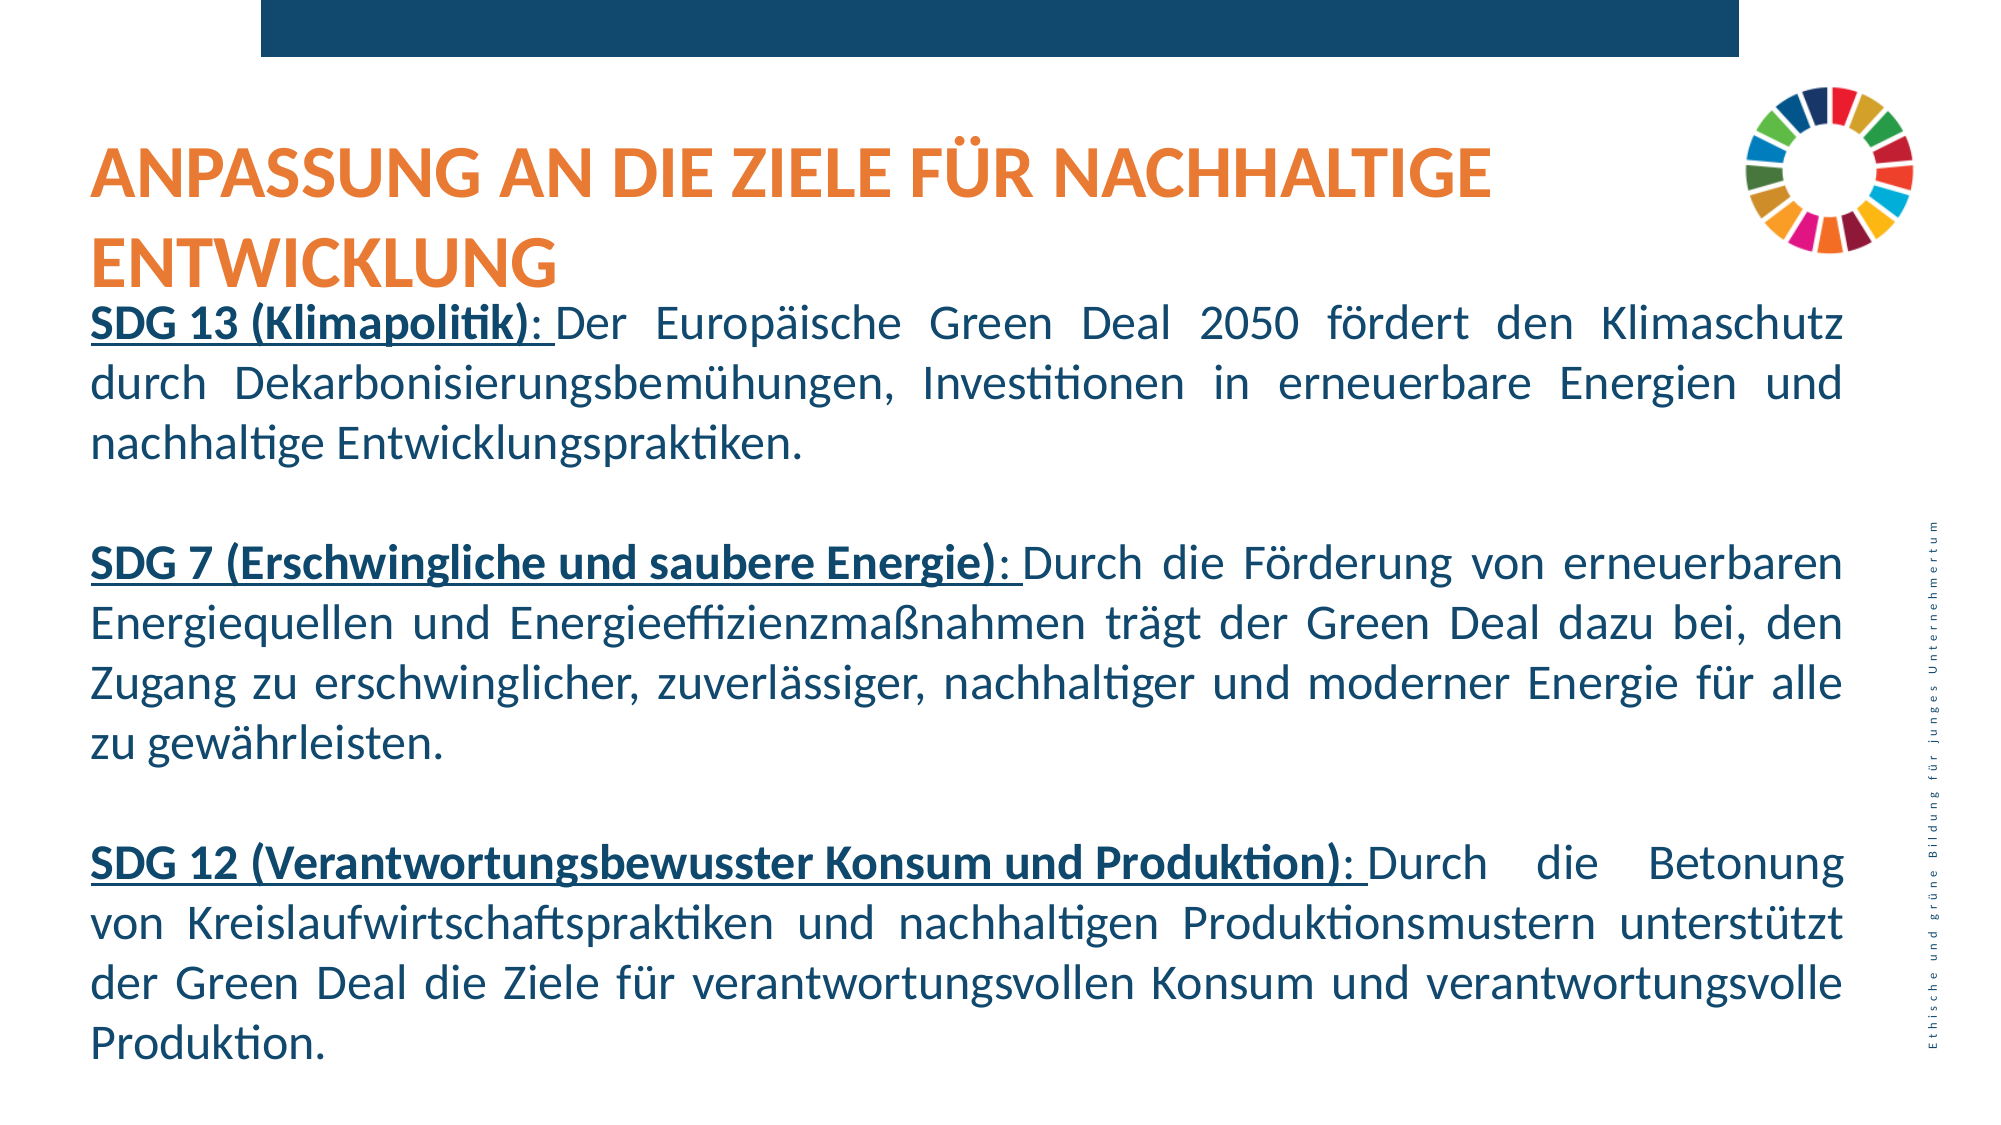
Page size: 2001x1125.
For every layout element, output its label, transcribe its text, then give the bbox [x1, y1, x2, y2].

list ANPASSUNG AN DIE ZIELE FÜR NACHHALTIGE ENTWICKLUNG [75, 114, 1742, 247]
picture [1742, 84, 1917, 258]
list SDG 13 (Klimapolitik): Der Europäische Green Deal 2050 fördert den Klimaschutz durch Dekarbonisierungsbemühungen, Investitionen in erneuerbare Energien und nachhaltige Entwicklungspraktiken. SDG 7 (Erschwingliche und saubere Energie): Durch die Förderung von erneuerbaren Energiequellen und Energieeffizienzmaßnahmen trägt der Green Deal dazu bei, den Zugang zu erschwinglicher, zuverlässiger, nachhaltiger und moderner Energie für alle zu gewährleisten. SDG 12 (Verantwortungsbewusster Konsum und Produktion): Durch die Betonung von Kreislaufwirtschaftspraktiken und nachhaltigen Produktionsmustern unterstützt der Green Deal die Ziele für verantwortungsvollen Konsum und verantwortungsvolle Produktion. [75, 282, 1860, 1011]
